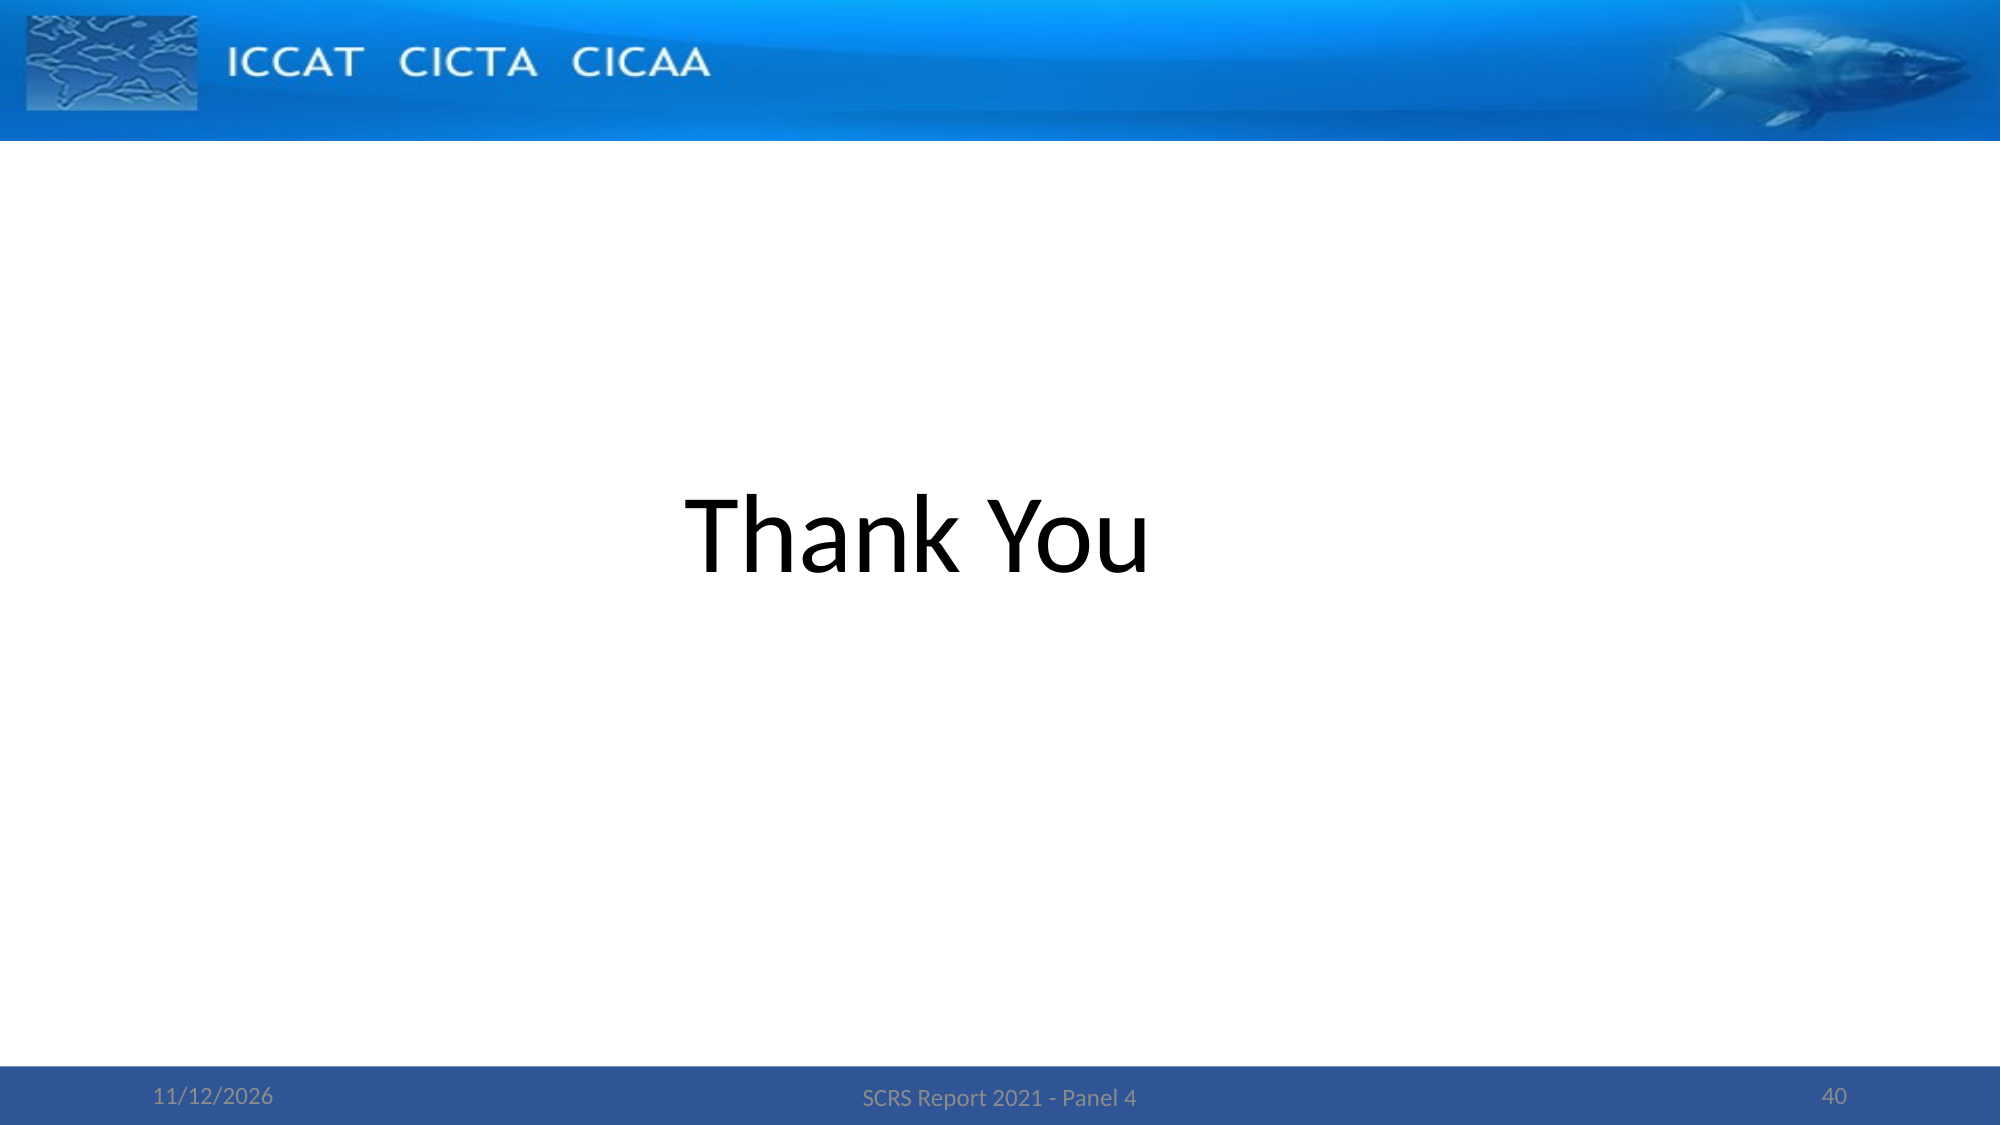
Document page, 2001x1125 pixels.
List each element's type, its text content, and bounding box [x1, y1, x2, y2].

list Thank You [669, 468, 1317, 661]
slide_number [137, 1064, 588, 1125]
picture [0, 0, 2000, 141]
footer SCRS Report 2021 - Panel 4 [746, 1066, 1254, 1125]
slide_number 40 [1412, 1064, 1863, 1125]
